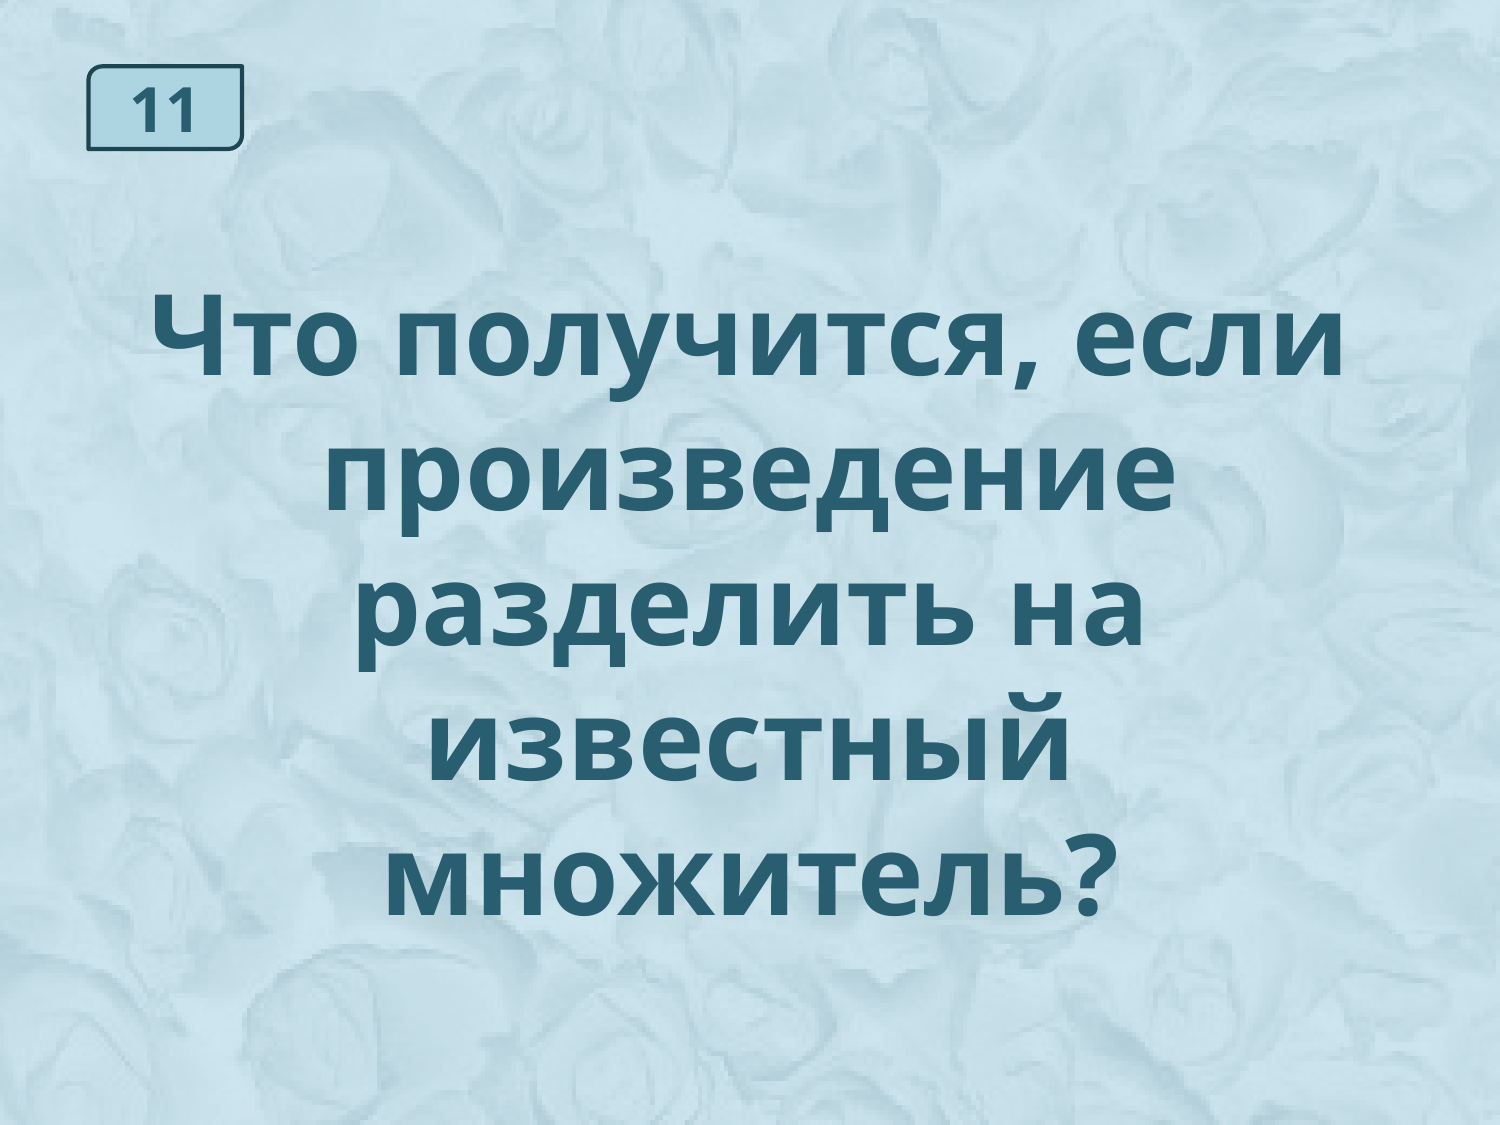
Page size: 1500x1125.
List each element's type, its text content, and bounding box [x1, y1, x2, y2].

text_box Что получится, если произведение разделить на известный множитель? [76, 255, 1424, 946]
text_box 11 [86, 64, 245, 152]
